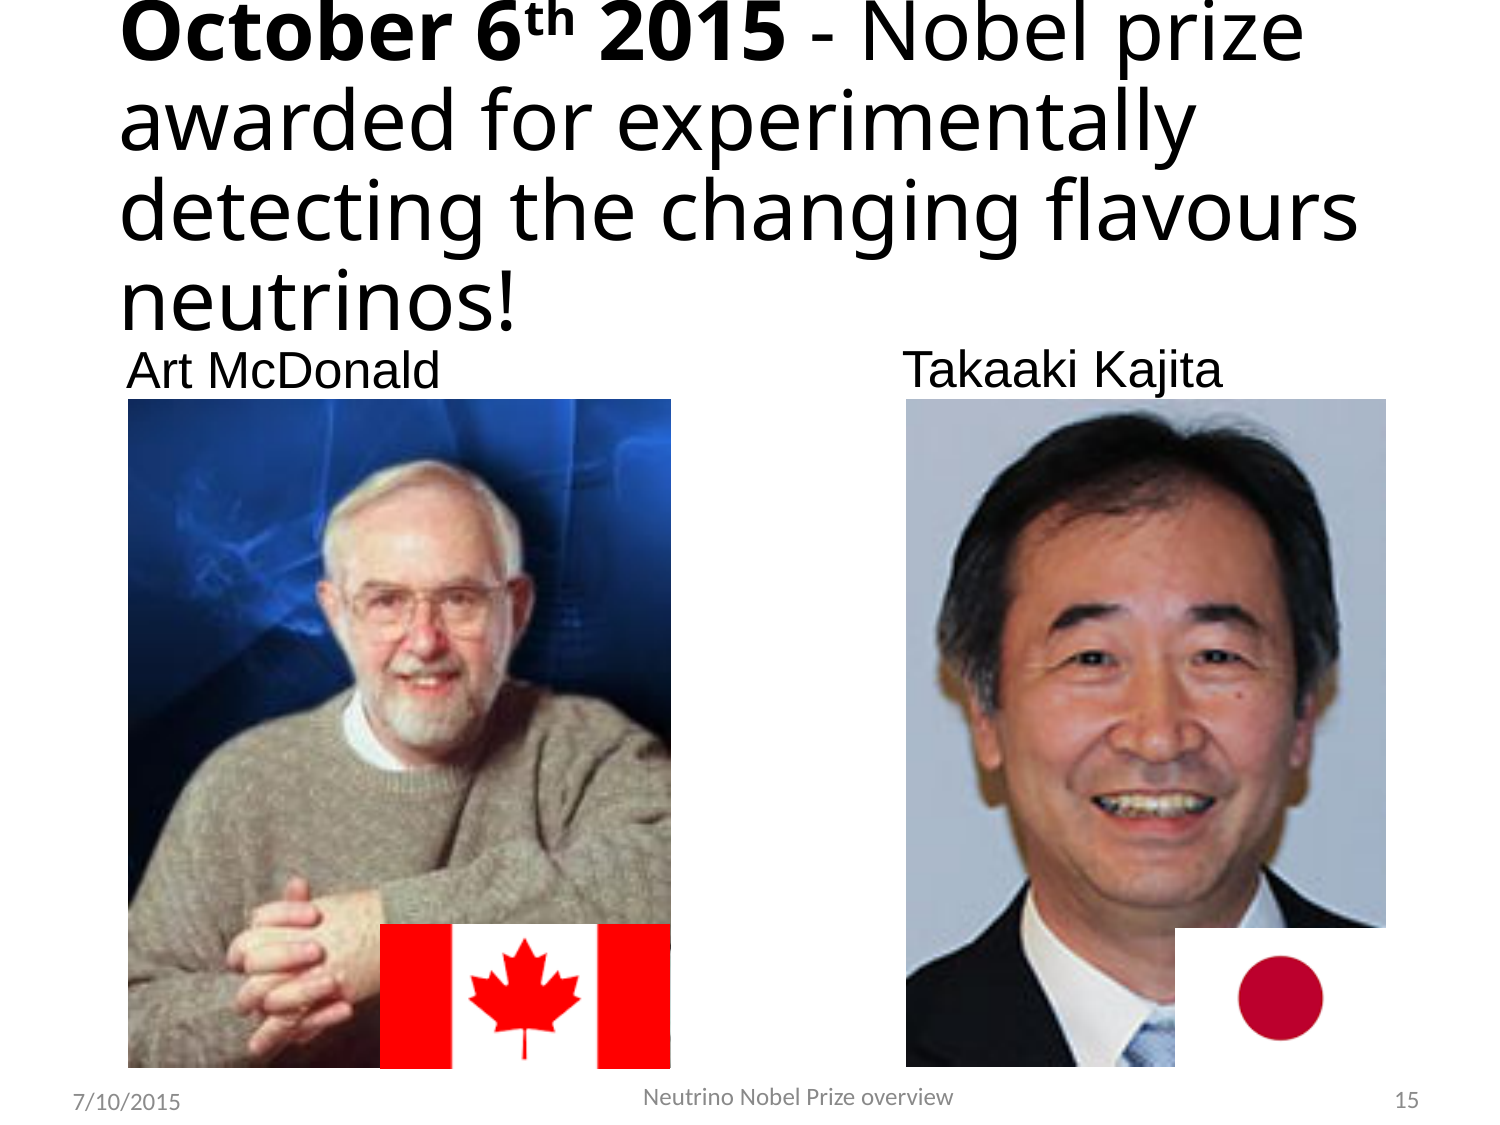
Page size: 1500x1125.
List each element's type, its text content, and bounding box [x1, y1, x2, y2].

text_box Takaaki Kajita [887, 327, 1239, 405]
picture [906, 399, 1387, 1069]
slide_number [57, 1070, 396, 1125]
slide_number 15 [1352, 1077, 1435, 1119]
picture [128, 399, 671, 1069]
title October 6th 2015 - Nobel prize awarded for experimentally detecting the changing flavours neutrinos! [102, 59, 1398, 278]
footer Neutrino Nobel Prize overview [470, 1065, 1128, 1125]
text_box Art McDonald [111, 328, 457, 407]
